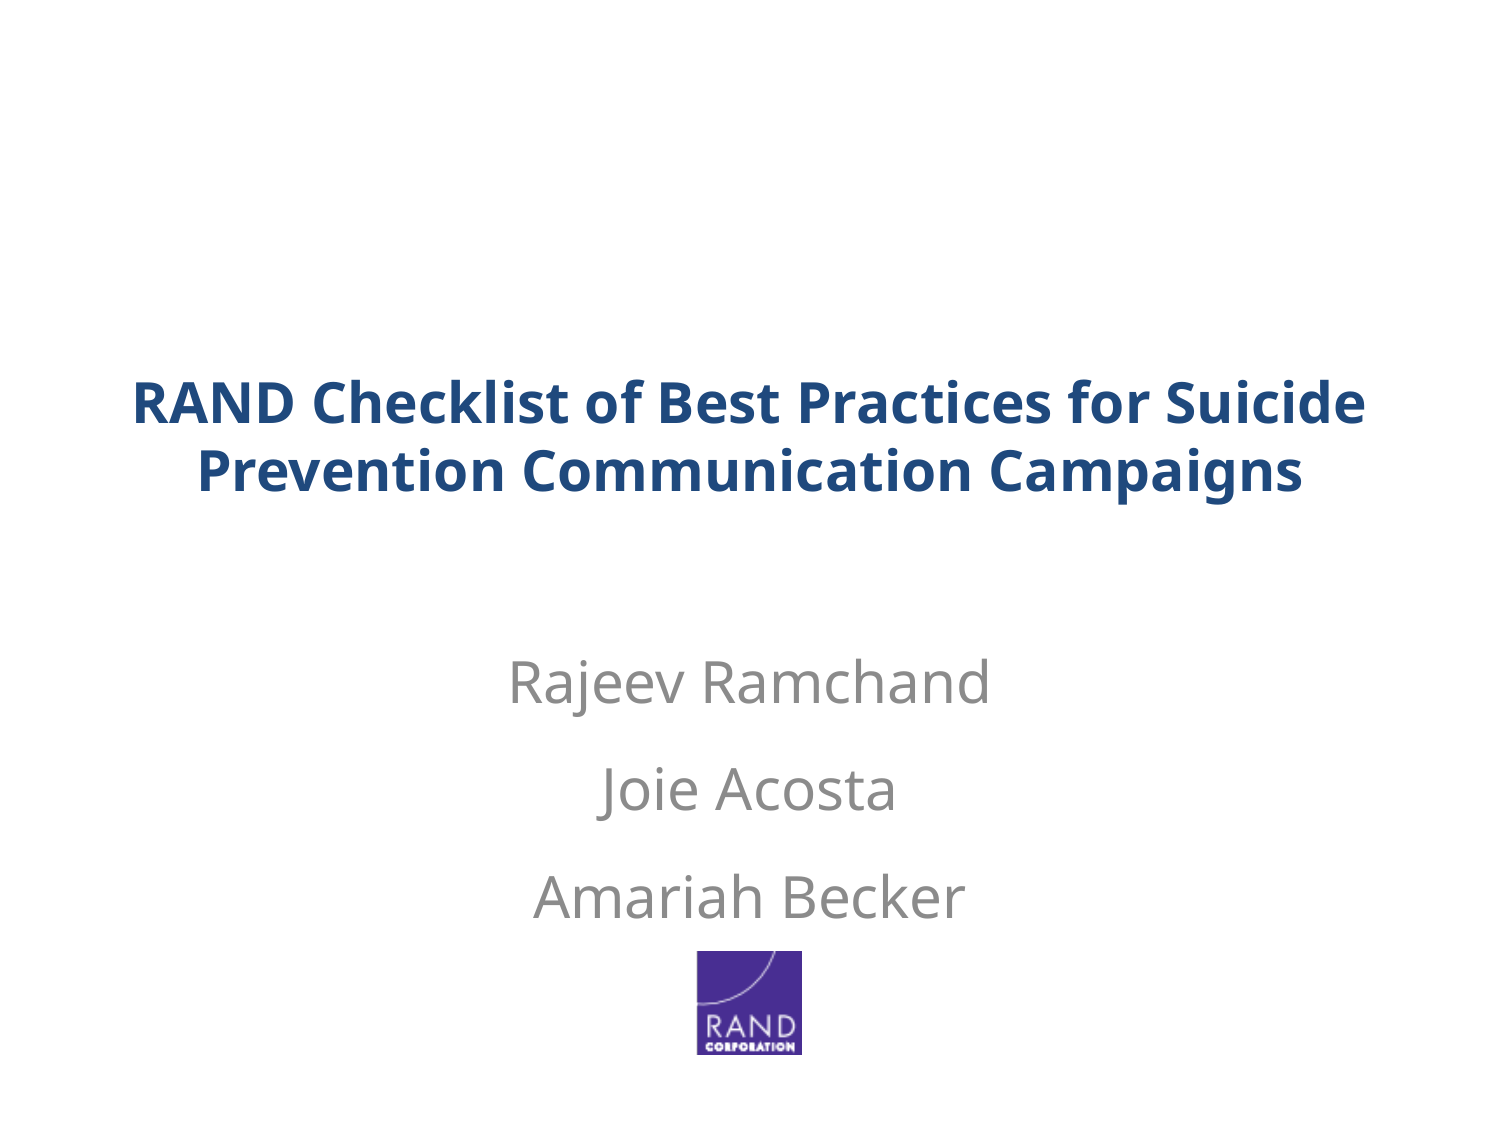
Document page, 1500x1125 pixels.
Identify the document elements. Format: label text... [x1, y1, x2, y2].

subtitle Rajeev Ramchand Joie Acosta Amariah Becker [225, 637, 1275, 884]
title RAND Checklist of Best Practices for Suicide Prevention Communication Campaigns [112, 279, 1388, 521]
